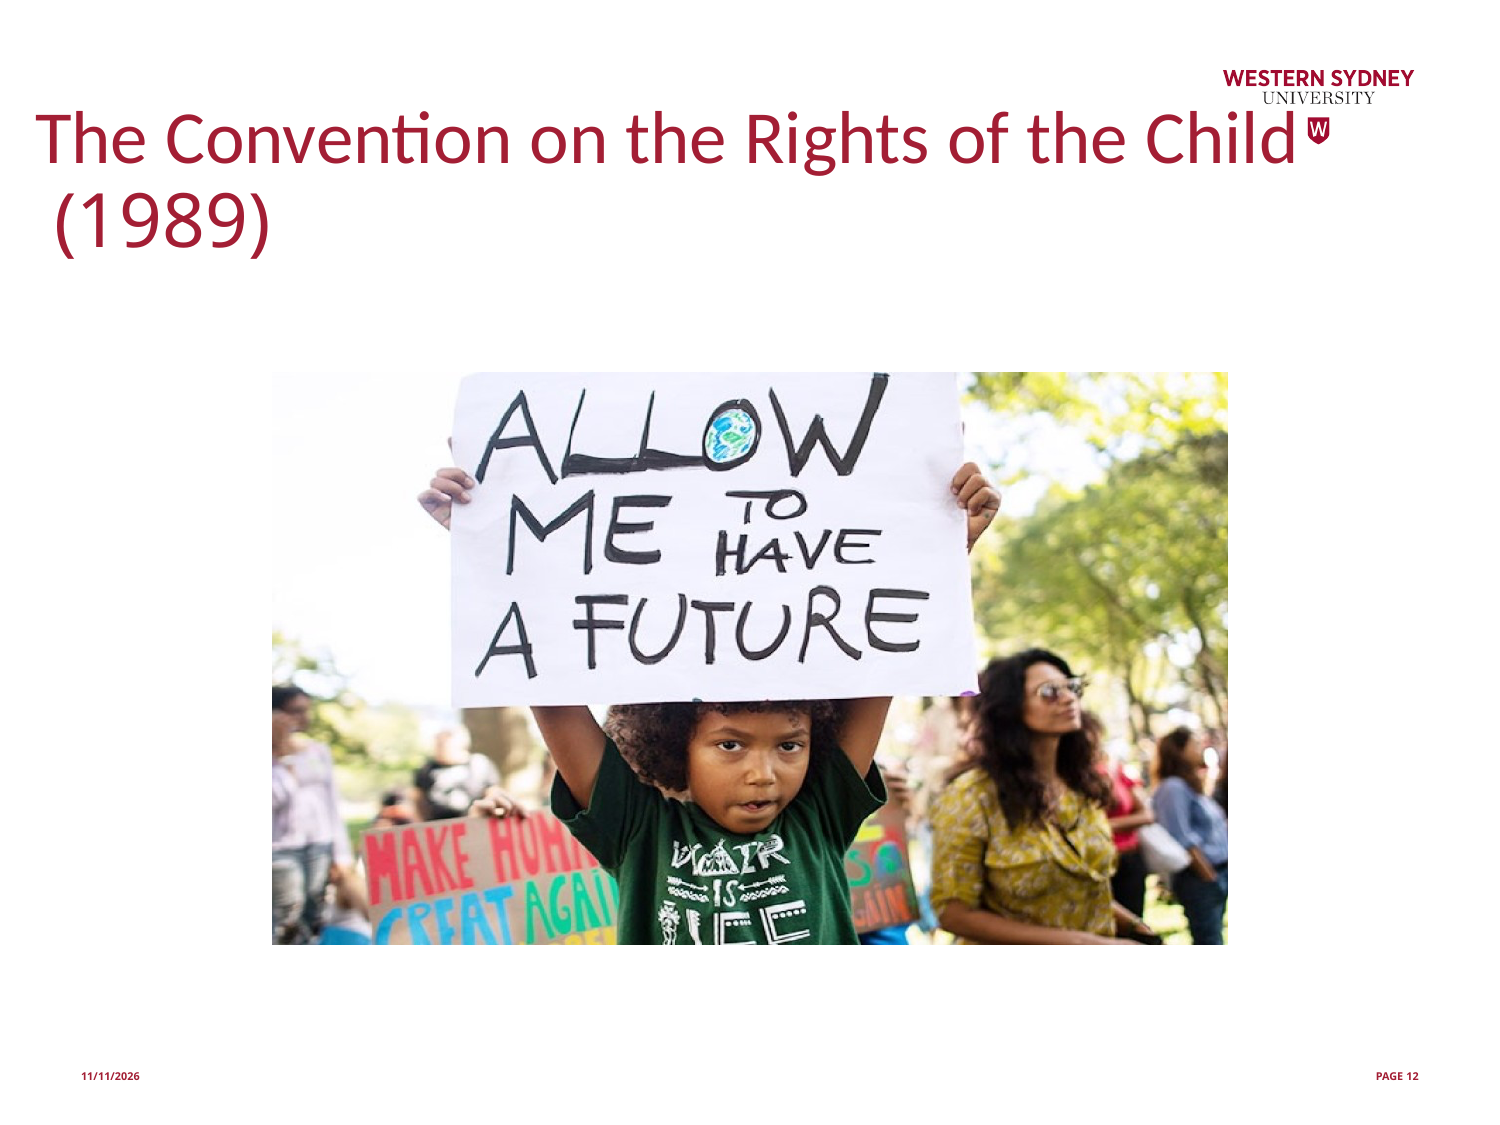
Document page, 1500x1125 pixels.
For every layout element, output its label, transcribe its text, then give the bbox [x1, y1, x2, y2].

slide_number PAGE 12 [1081, 1069, 1419, 1103]
title The Convention on the Rights of the Child (1989) [34, 136, 1373, 305]
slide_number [81, 1069, 419, 1103]
picture [272, 372, 1228, 945]
picture [1218, 64, 1419, 150]
